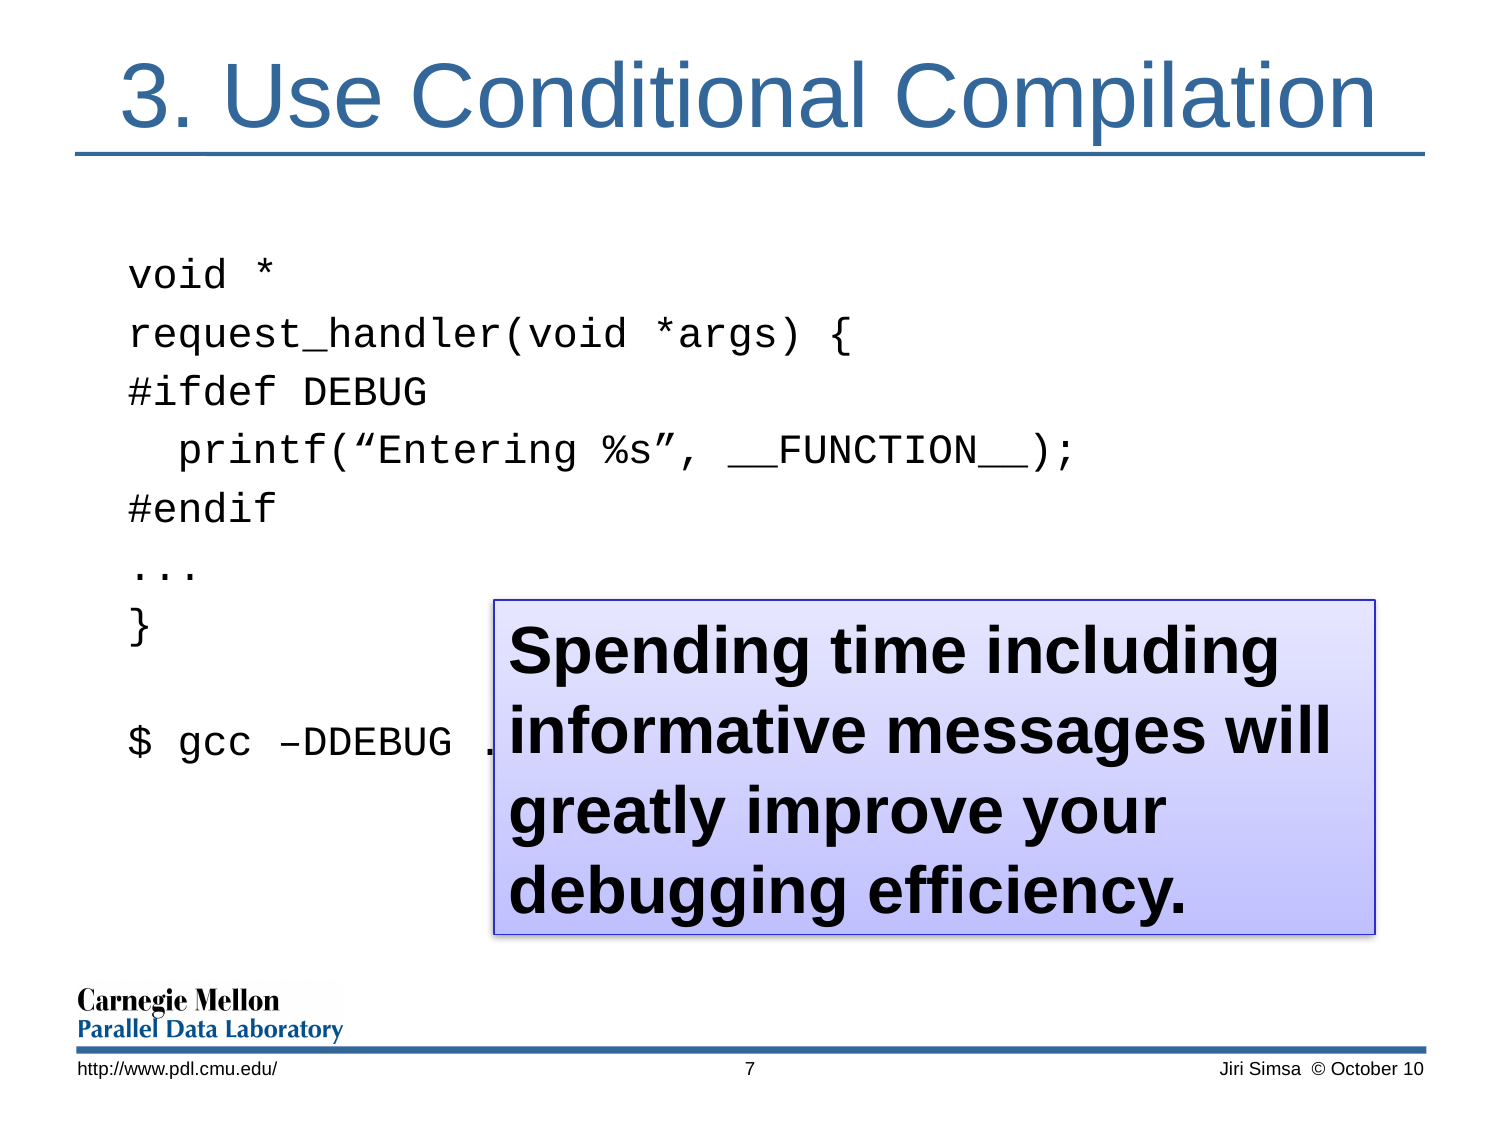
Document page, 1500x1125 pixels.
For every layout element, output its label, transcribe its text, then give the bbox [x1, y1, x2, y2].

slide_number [1059, 1048, 1442, 1112]
title 3. Use Conditional Compilation [0, 34, 1500, 147]
picture [77, 979, 343, 1044]
list void * request_handler(void *args) { #ifdef DEBUG printf(“Entering %s”, __FUNCTION__); #endif ... } $ gcc –DDEBUG ... [112, 181, 1388, 944]
slide_number 7 [603, 1048, 897, 1084]
footer http://www.pdl.cmu.edu/ [60, 1048, 436, 1112]
text_box Spending time including informative messages will greatly improve your debugging efficiency. [493, 599, 1376, 935]
